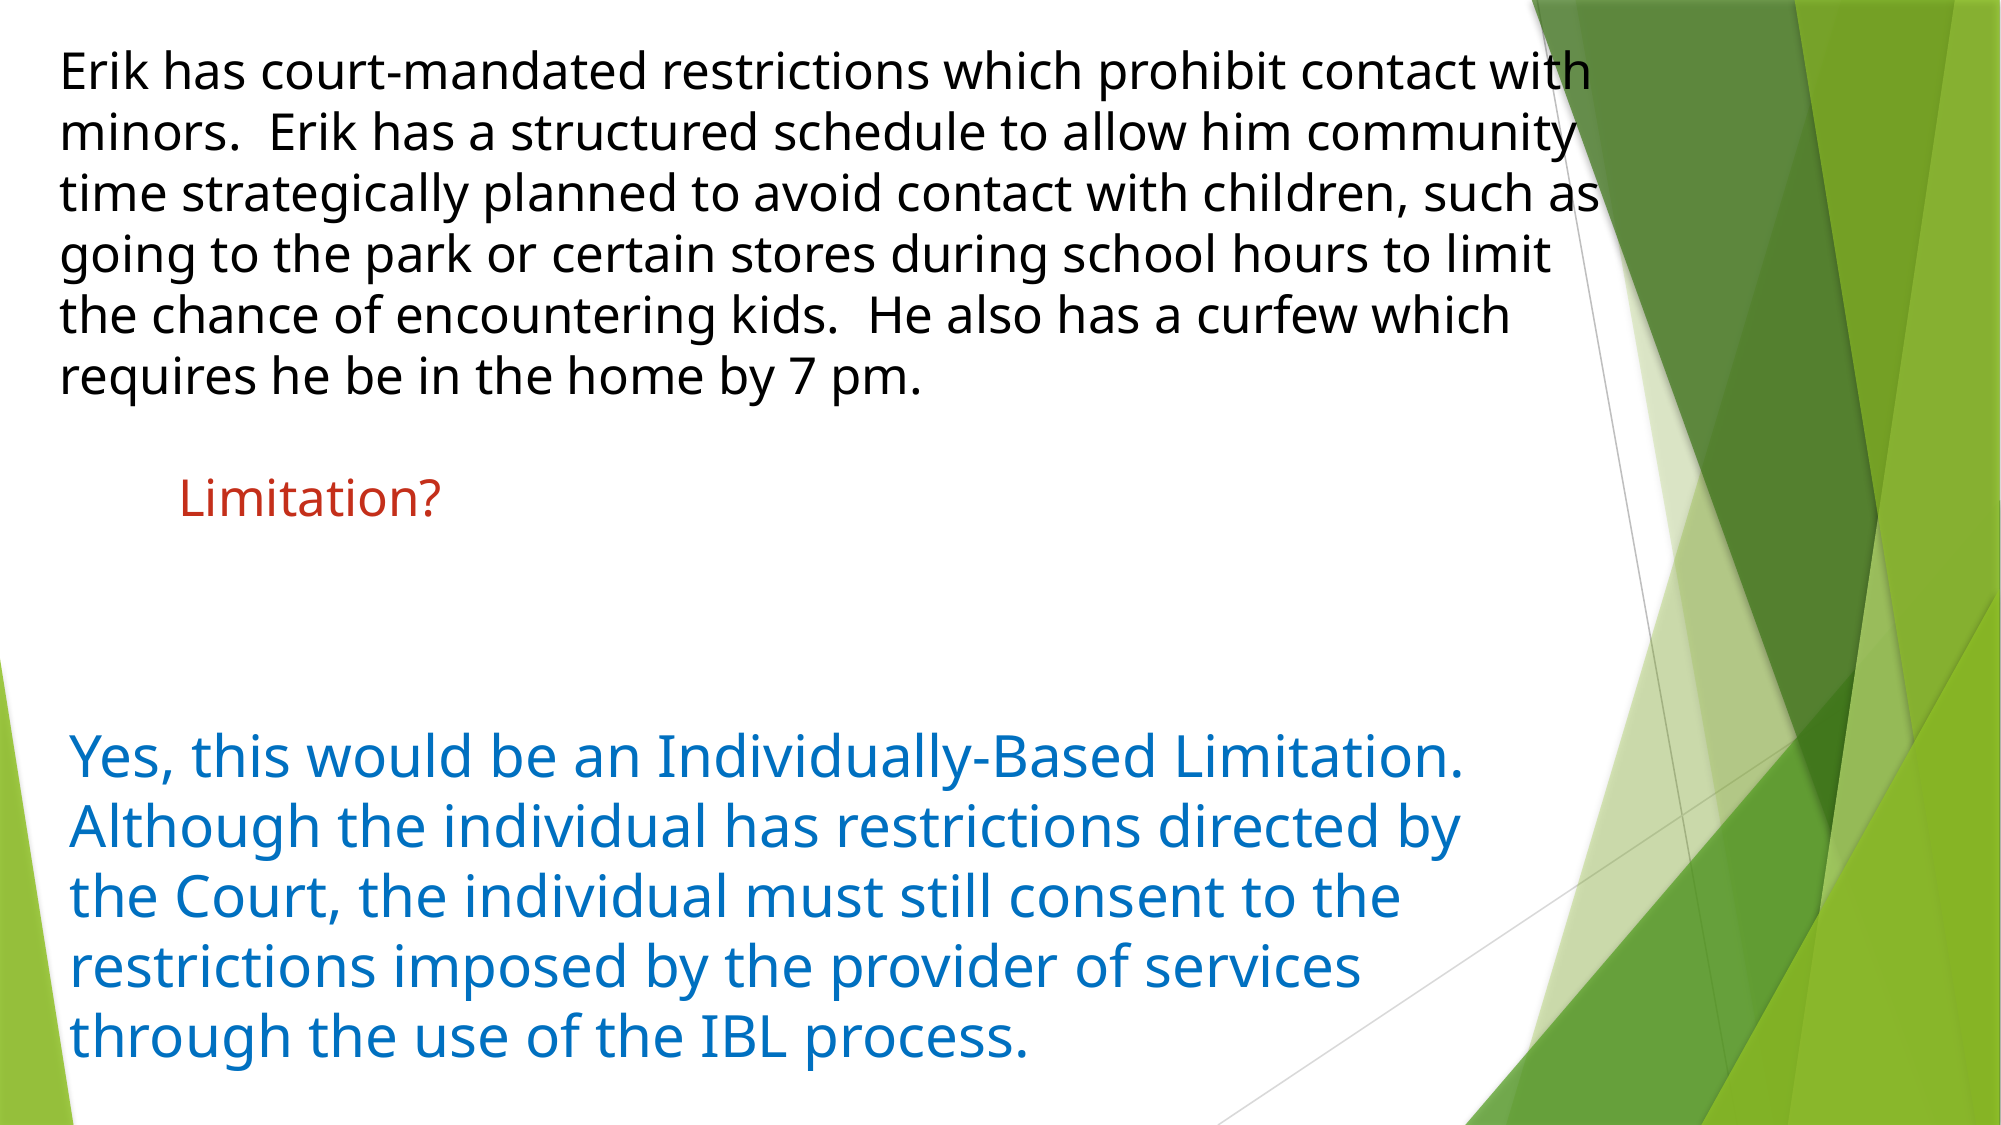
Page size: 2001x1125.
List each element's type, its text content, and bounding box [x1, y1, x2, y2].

text_box Yes, this would be an Individually-Based Limitation. Although the individual has restrictions directed by the Court, the individual must still consent to the restrictions imposed by the provider of services through the use of the IBL process. [55, 711, 1572, 1077]
title Erik has court-mandated restrictions which prohibit contact with minors. Erik has a structured schedule to allow him community time strategically planned to avoid contact with children, such as going to the park or certain stores during school hours to limit the chance of encountering kids. He also has a curfew which requires he be in the home by 7 pm. Limitation? [44, 31, 1632, 739]
